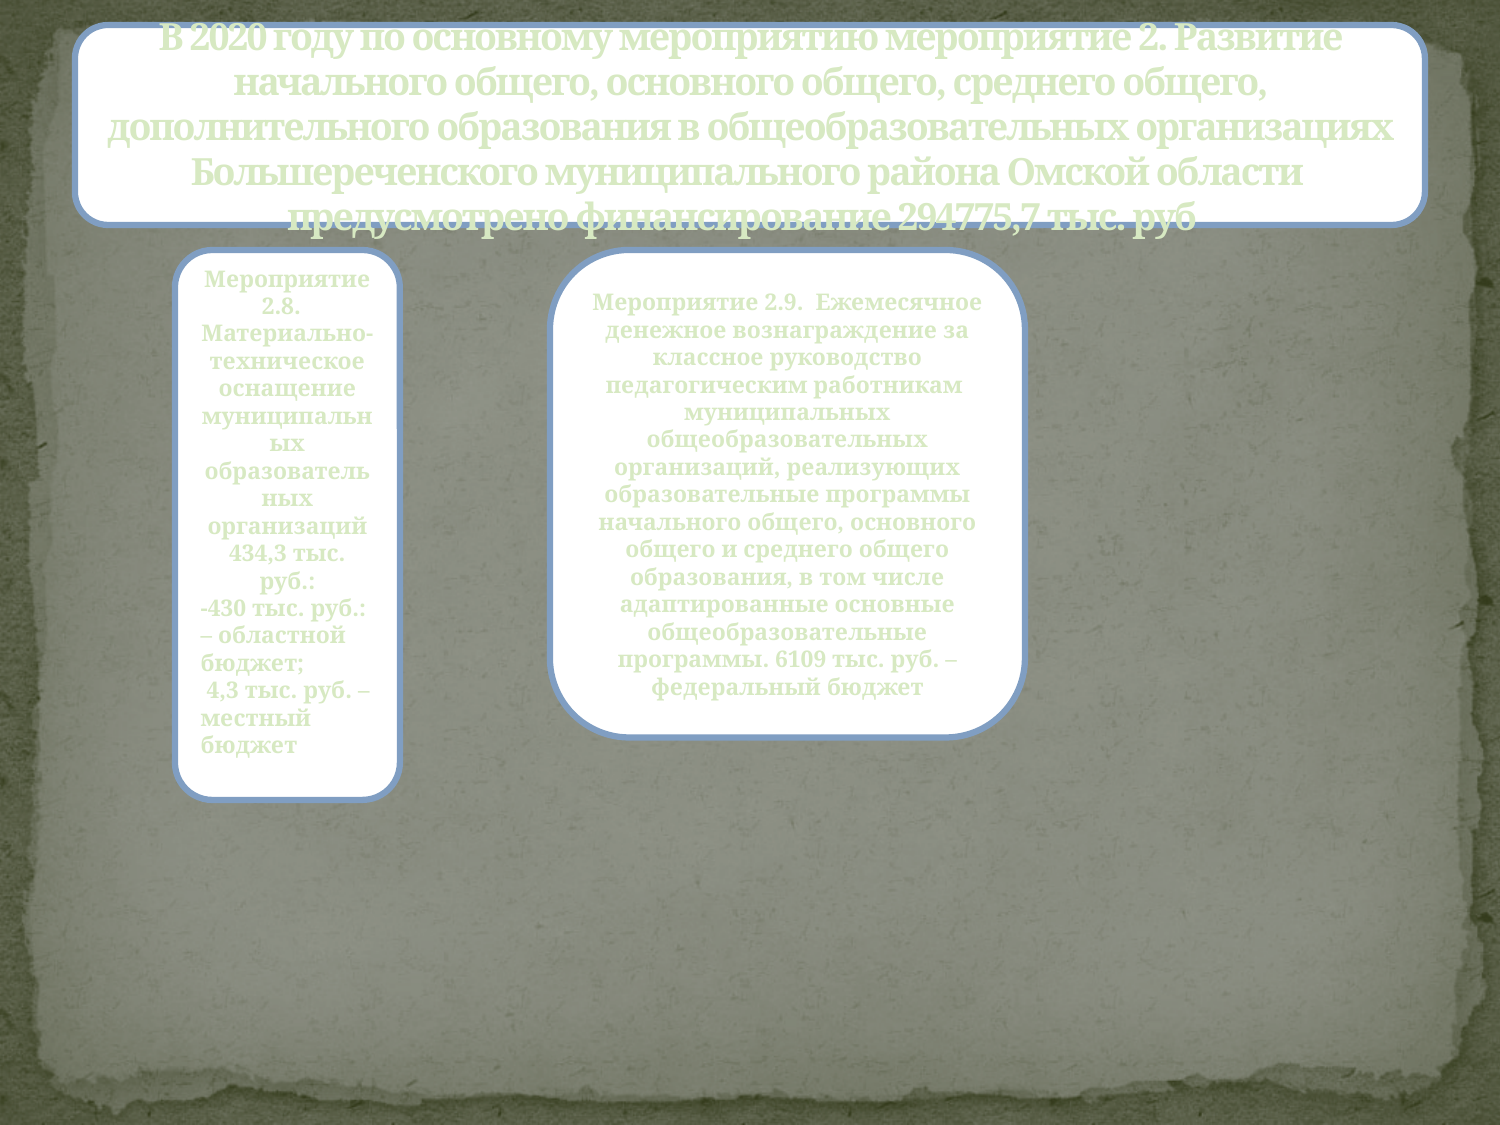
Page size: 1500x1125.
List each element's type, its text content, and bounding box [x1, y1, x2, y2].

text_box Мероприятие 2.8. Материально-техническое оснащение муниципальных образовательных организаций 434,3 тыс. руб.: -430 тыс. руб.: – областной бюджет; 4,3 тыс. руб. – местный бюджет [171, 246, 404, 804]
text_box В 2020 году по основному мероприятию мероприятие 2. Развитие начального общего, основного общего, среднего общего, дополнительного образования в общеобразовательных организациях Большереченского муниципального района Омской области предусмотрено финансирование 294775,7 тыс. руб [71, 21, 1429, 229]
text_box Мероприятие 2.9. Ежемесячное денежное вознаграждение за классное руководство педагогическим работникам муниципальных общеобразовательных организаций, реализующих образовательные программы начального общего, основного общего и среднего общего образования, в том числе адаптированные основные общеобразовательные программы. 6109 тыс. руб. – федеральный бюджет [546, 246, 1029, 741]
